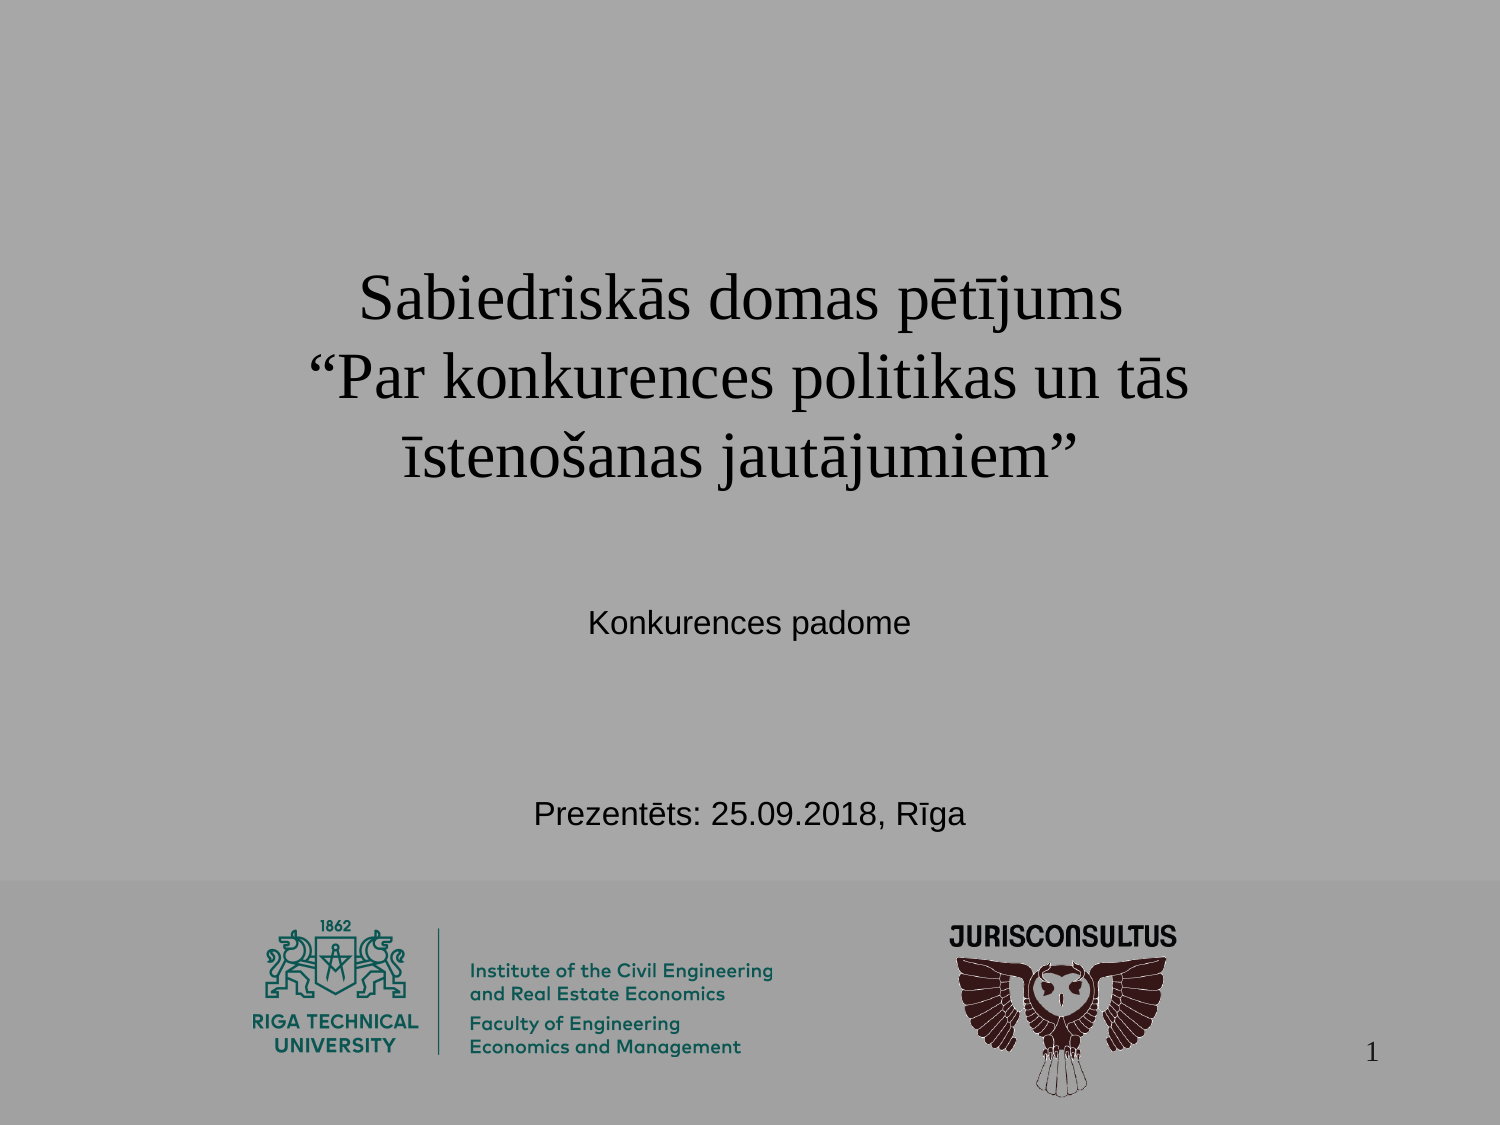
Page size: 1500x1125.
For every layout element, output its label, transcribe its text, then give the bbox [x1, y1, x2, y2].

text_box [0, 880, 902, 1125]
title Sabiedriskās domas pētījums “Par konkurences politikas un tās īstenošanas jautājumiem” [224, 250, 1276, 462]
picture [250, 919, 775, 1058]
picture [902, 879, 1227, 1125]
list Konkurences padome Prezentēts: 25.09.2018, Rīga [224, 462, 1276, 918]
text_box [1227, 880, 1500, 1125]
